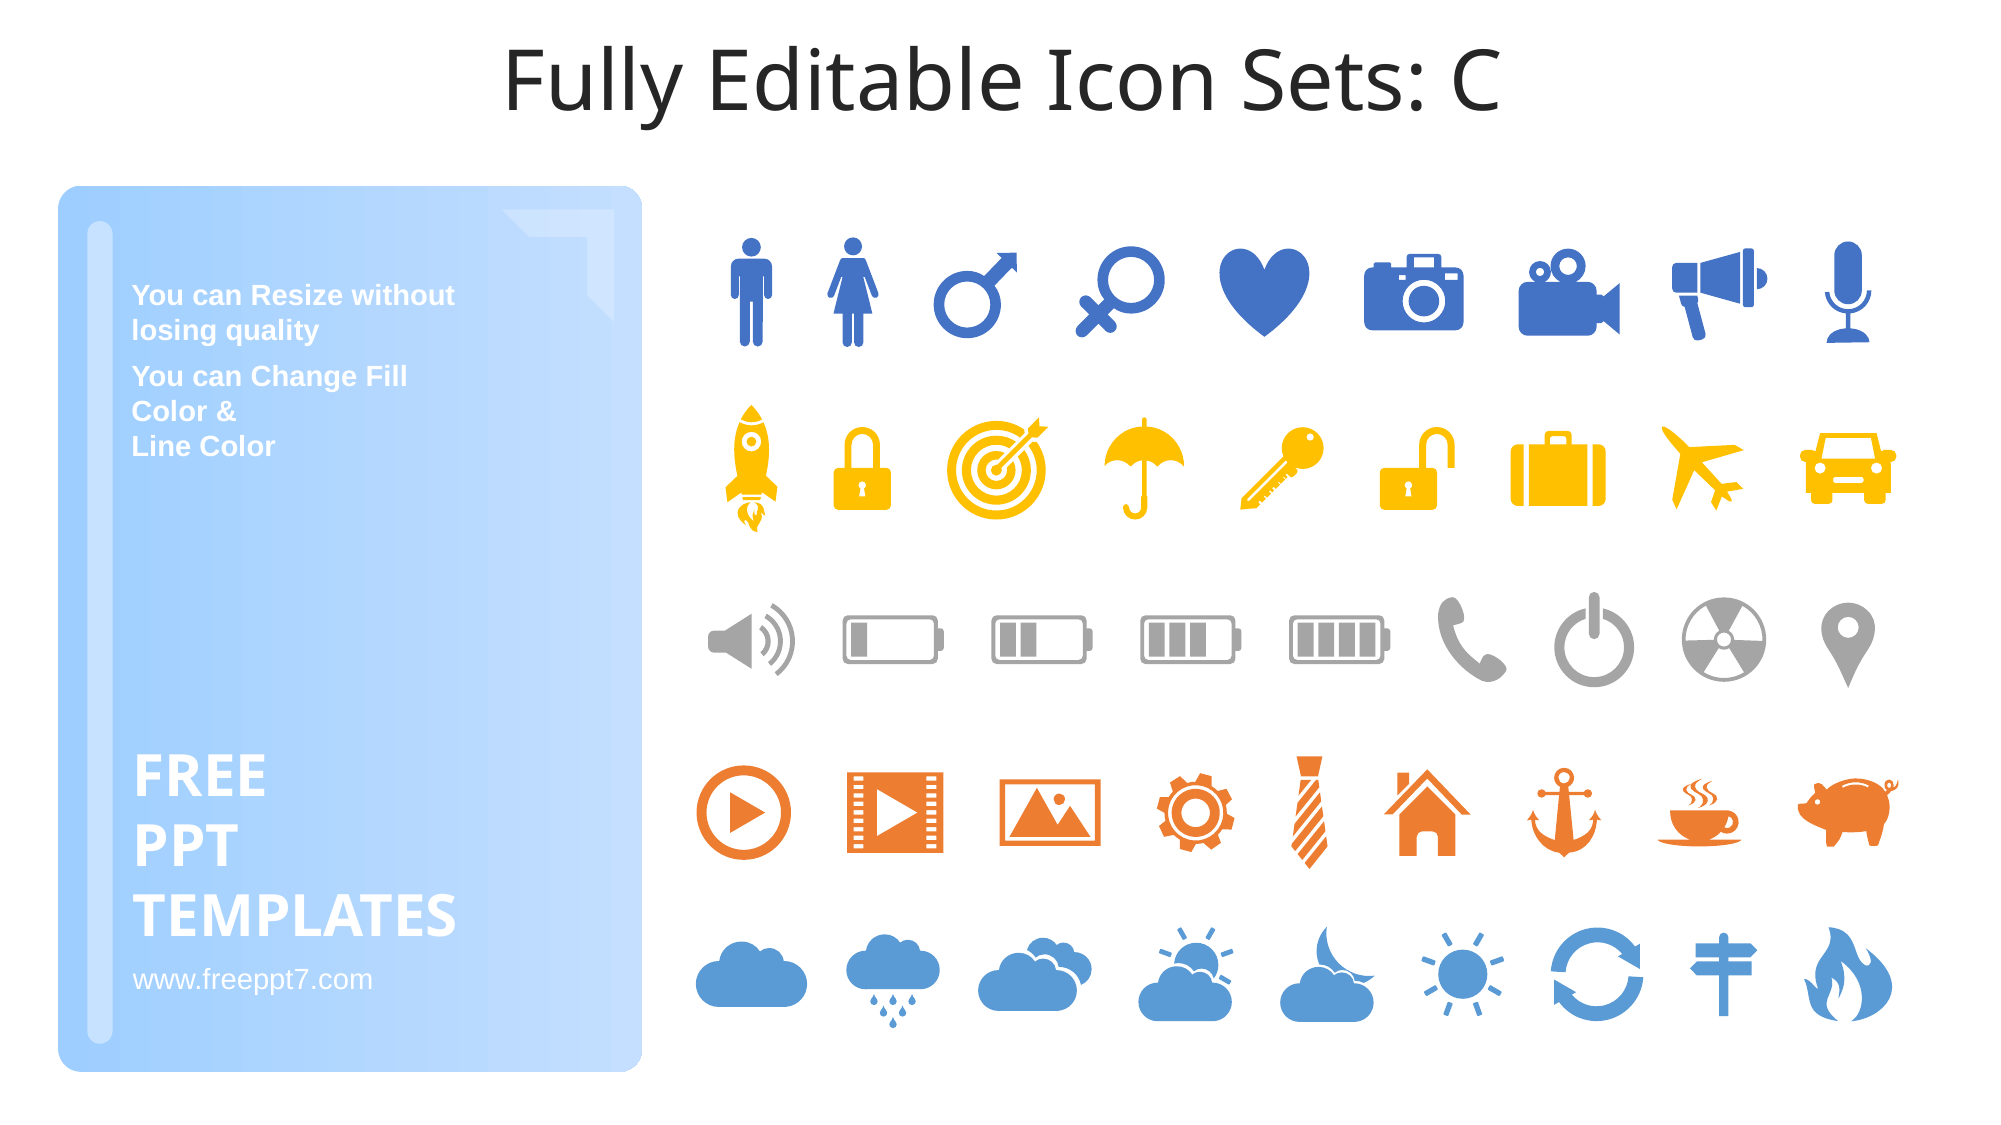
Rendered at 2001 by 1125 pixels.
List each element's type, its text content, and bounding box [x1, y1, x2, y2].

text_box [1553, 975, 1645, 1023]
text_box [1688, 931, 1759, 1018]
text_box [1139, 614, 1243, 666]
text_box [1471, 1000, 1484, 1018]
text_box [845, 933, 941, 1007]
text_box [1660, 425, 1747, 513]
text_box [1155, 771, 1236, 854]
text_box [1218, 247, 1311, 339]
text_box [826, 236, 880, 349]
text_box [763, 612, 784, 668]
text_box [1279, 923, 1378, 1023]
text_box [1176, 926, 1188, 941]
text_box [1442, 1000, 1454, 1018]
text_box [888, 1014, 898, 1030]
text_box [707, 611, 753, 671]
text_box [1437, 948, 1489, 1000]
list Fully Editable Icon Sets: C [53, 20, 1952, 140]
text_box [977, 936, 1093, 1012]
text_box [1137, 941, 1233, 1023]
text_box [897, 1002, 908, 1018]
text_box [1549, 926, 1641, 974]
text_box [1798, 432, 1898, 505]
text_box [1802, 926, 1894, 1023]
text_box [1591, 443, 1607, 508]
text_box [729, 236, 774, 348]
text_box [932, 251, 1019, 340]
text_box [1422, 984, 1439, 998]
text_box [1288, 614, 1392, 666]
text_box [1509, 443, 1525, 508]
text_box [1436, 596, 1508, 683]
text_box [999, 778, 1102, 847]
text_box [1671, 247, 1769, 342]
text_box [757, 623, 772, 658]
text_box [1823, 289, 1873, 344]
text_box [878, 1002, 889, 1018]
text_box [768, 601, 796, 678]
text_box [1378, 425, 1456, 511]
text_box [1472, 931, 1485, 948]
text_box [1820, 601, 1876, 691]
text_box [1204, 926, 1217, 941]
text_box [1524, 766, 1604, 859]
text_box [846, 771, 944, 854]
text_box [832, 425, 892, 511]
text_box [990, 614, 1094, 666]
text_box [1239, 426, 1325, 511]
text_box [1074, 245, 1166, 339]
text_box [724, 403, 779, 534]
text_box [1381, 766, 1474, 857]
text_box [694, 940, 809, 1008]
text_box [1796, 777, 1900, 848]
text_box [1553, 590, 1636, 689]
text_box [1290, 755, 1329, 871]
text_box [1833, 240, 1863, 306]
text_box [1488, 955, 1506, 967]
text_box [841, 614, 945, 666]
text_box [1517, 247, 1621, 337]
text_box [1527, 429, 1589, 508]
text_box [695, 764, 793, 861]
text_box [1655, 777, 1744, 848]
text_box [1219, 947, 1235, 959]
text_box [1103, 416, 1186, 521]
text_box [946, 415, 1051, 521]
text_box [1486, 984, 1503, 998]
text_box [1420, 955, 1437, 967]
text_box [1680, 596, 1768, 683]
text_box [1363, 252, 1465, 332]
text_box [1440, 931, 1454, 948]
